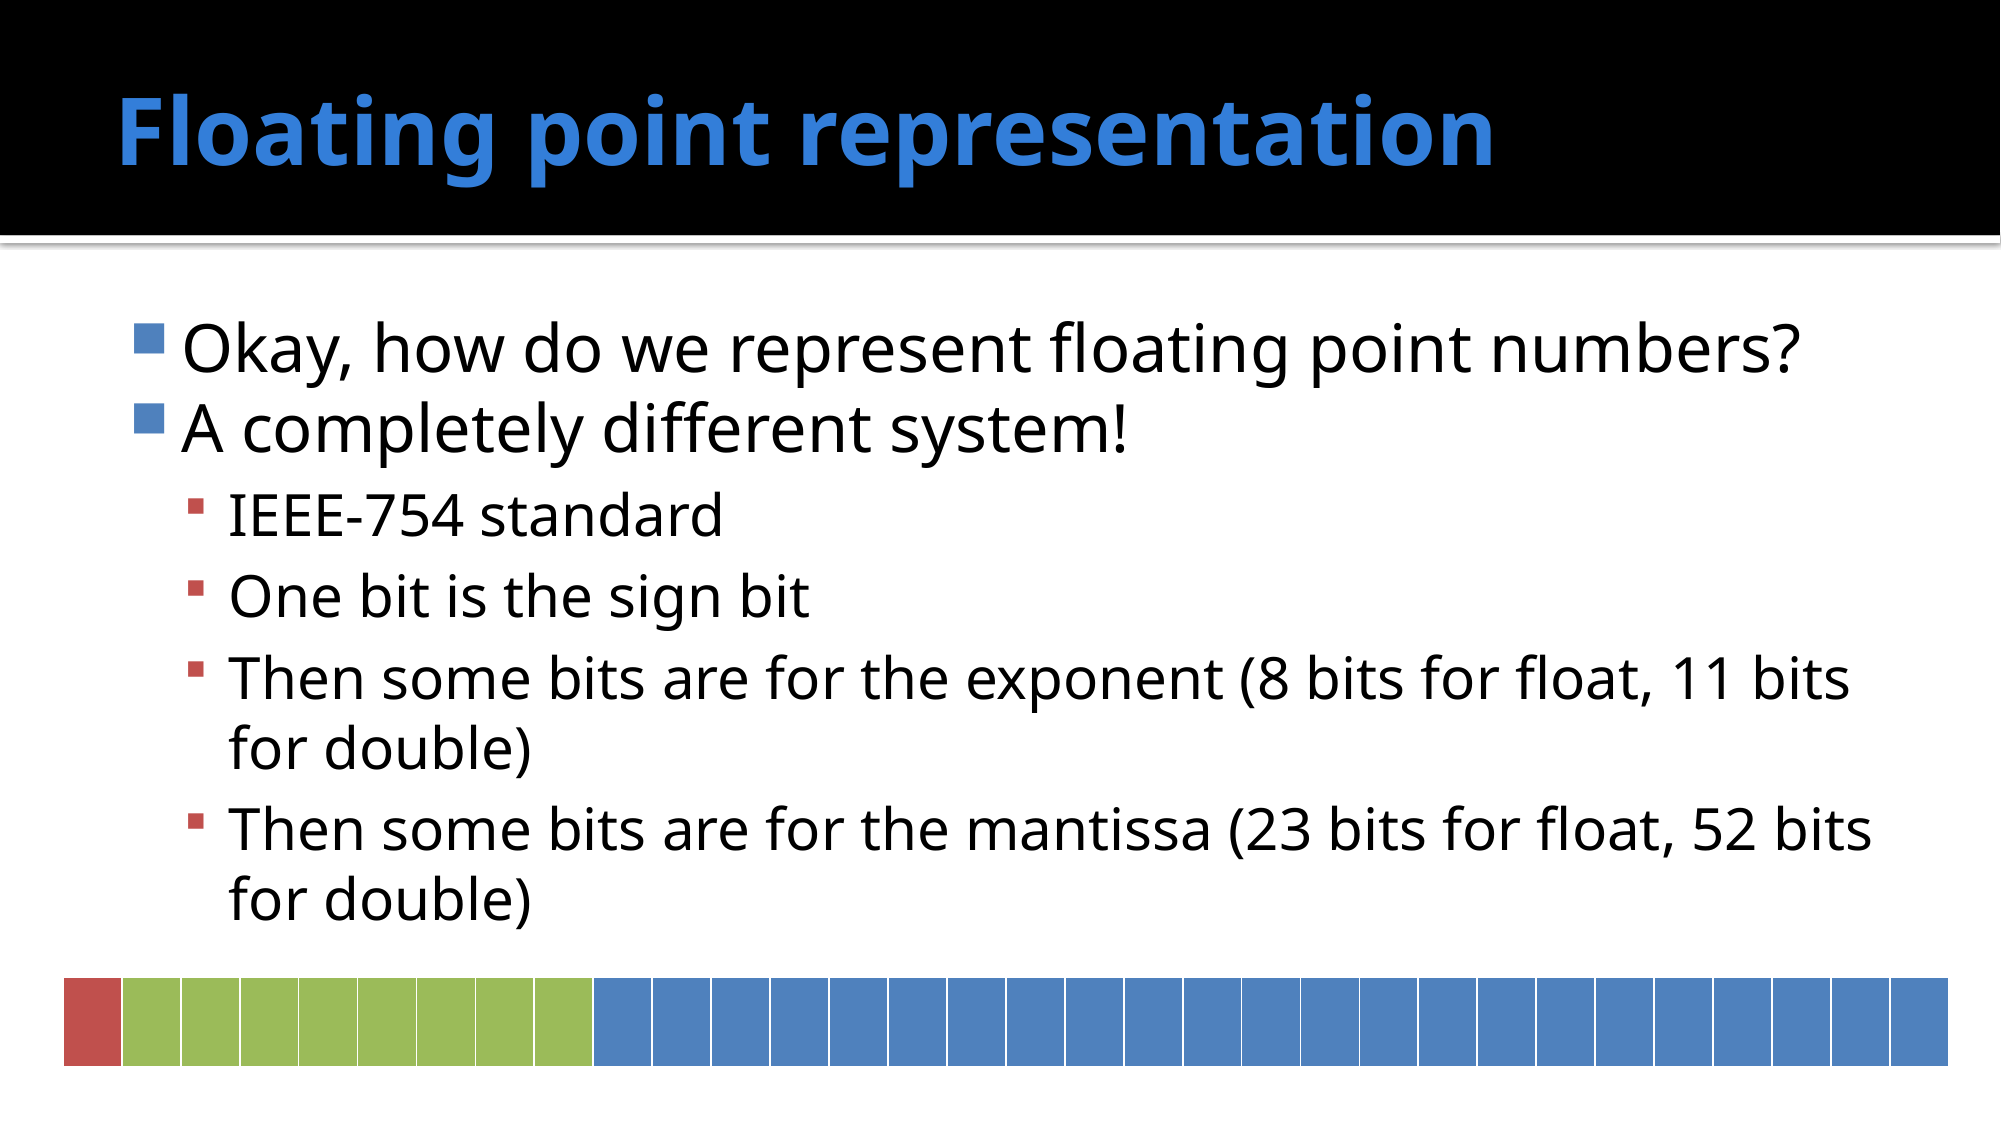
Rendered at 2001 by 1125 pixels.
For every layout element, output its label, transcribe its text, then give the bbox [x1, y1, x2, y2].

table_header [1125, 978, 1182, 1066]
table_header [476, 978, 533, 1066]
table_header [417, 978, 475, 1066]
table_header [830, 978, 887, 1066]
table_header [653, 978, 710, 1066]
table_header [1360, 978, 1417, 1066]
table_header [948, 978, 1005, 1066]
table_header [1891, 978, 1948, 1066]
table_header [1066, 978, 1123, 1066]
table_header [1478, 978, 1535, 1066]
table_header [1301, 978, 1359, 1066]
table_header [1832, 978, 1889, 1066]
table_header [771, 978, 828, 1066]
table_header [182, 978, 239, 1066]
table_header [1773, 978, 1830, 1066]
table_header [594, 978, 651, 1066]
table_header [123, 978, 180, 1066]
table_header [535, 978, 592, 1066]
table_header [712, 978, 769, 1066]
table_header [1537, 978, 1594, 1066]
table_header [1655, 978, 1712, 1066]
table_header [1419, 978, 1476, 1066]
table_header [1242, 978, 1300, 1066]
table_header [889, 978, 946, 1066]
table_header [299, 978, 357, 1066]
table_header [1184, 978, 1241, 1066]
list Okay, how do we represent floating point numbers? A completely different system! IEEE-754 standard One bit is the sign bit Then some bits are for the exponent (8 bits for float, 11 bits for double) Then some bits are for the mantissa (23 bits for float, 52 bits for double) [99, 291, 1900, 976]
table_header [64, 978, 121, 1066]
table_header [1596, 978, 1653, 1066]
table_header [1007, 978, 1064, 1066]
table_header [241, 978, 298, 1066]
table_header [1714, 978, 1771, 1066]
table_header [358, 978, 416, 1066]
title Floating point representation [99, 25, 1900, 231]
